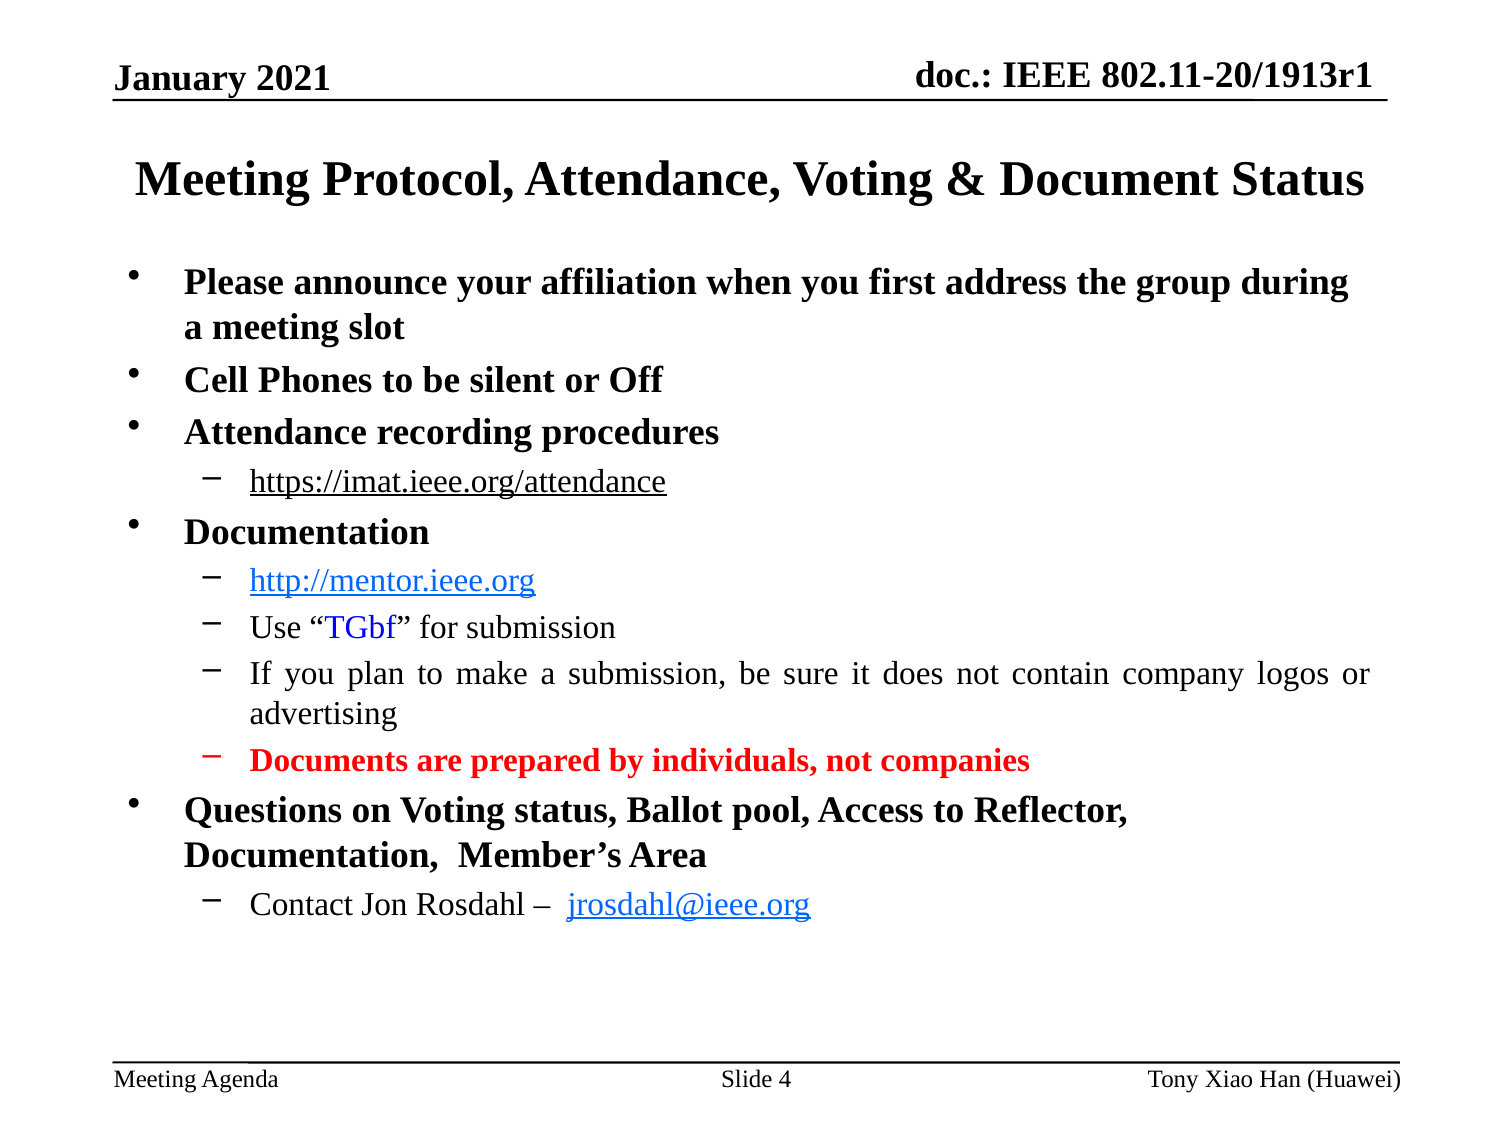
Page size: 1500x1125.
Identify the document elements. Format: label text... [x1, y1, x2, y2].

footer Tony Xiao Han (Huawei) [999, 1061, 1402, 1093]
text_box Meeting Protocol, Attendance, Voting & Document Status [112, 87, 1388, 263]
list Please announce your affiliation when you first address the group during a meeting slot Cell Phones to be silent or Off Attendance recording procedures https://imat.ieee.org/attendance Documentation http://mentor.ieee.org Use “TGbf” for submission If you plan to make a submission, be sure it does not contain company logos or advertising Documents are prepared by individuals, not companies Questions on Voting status, Ballot pool, Access to Reflector, Documentation, Member’s Area Contact Jon Rosdahl – jrosdahl@ieee.org [112, 263, 1388, 925]
slide_number Slide 4 [712, 1061, 800, 1093]
